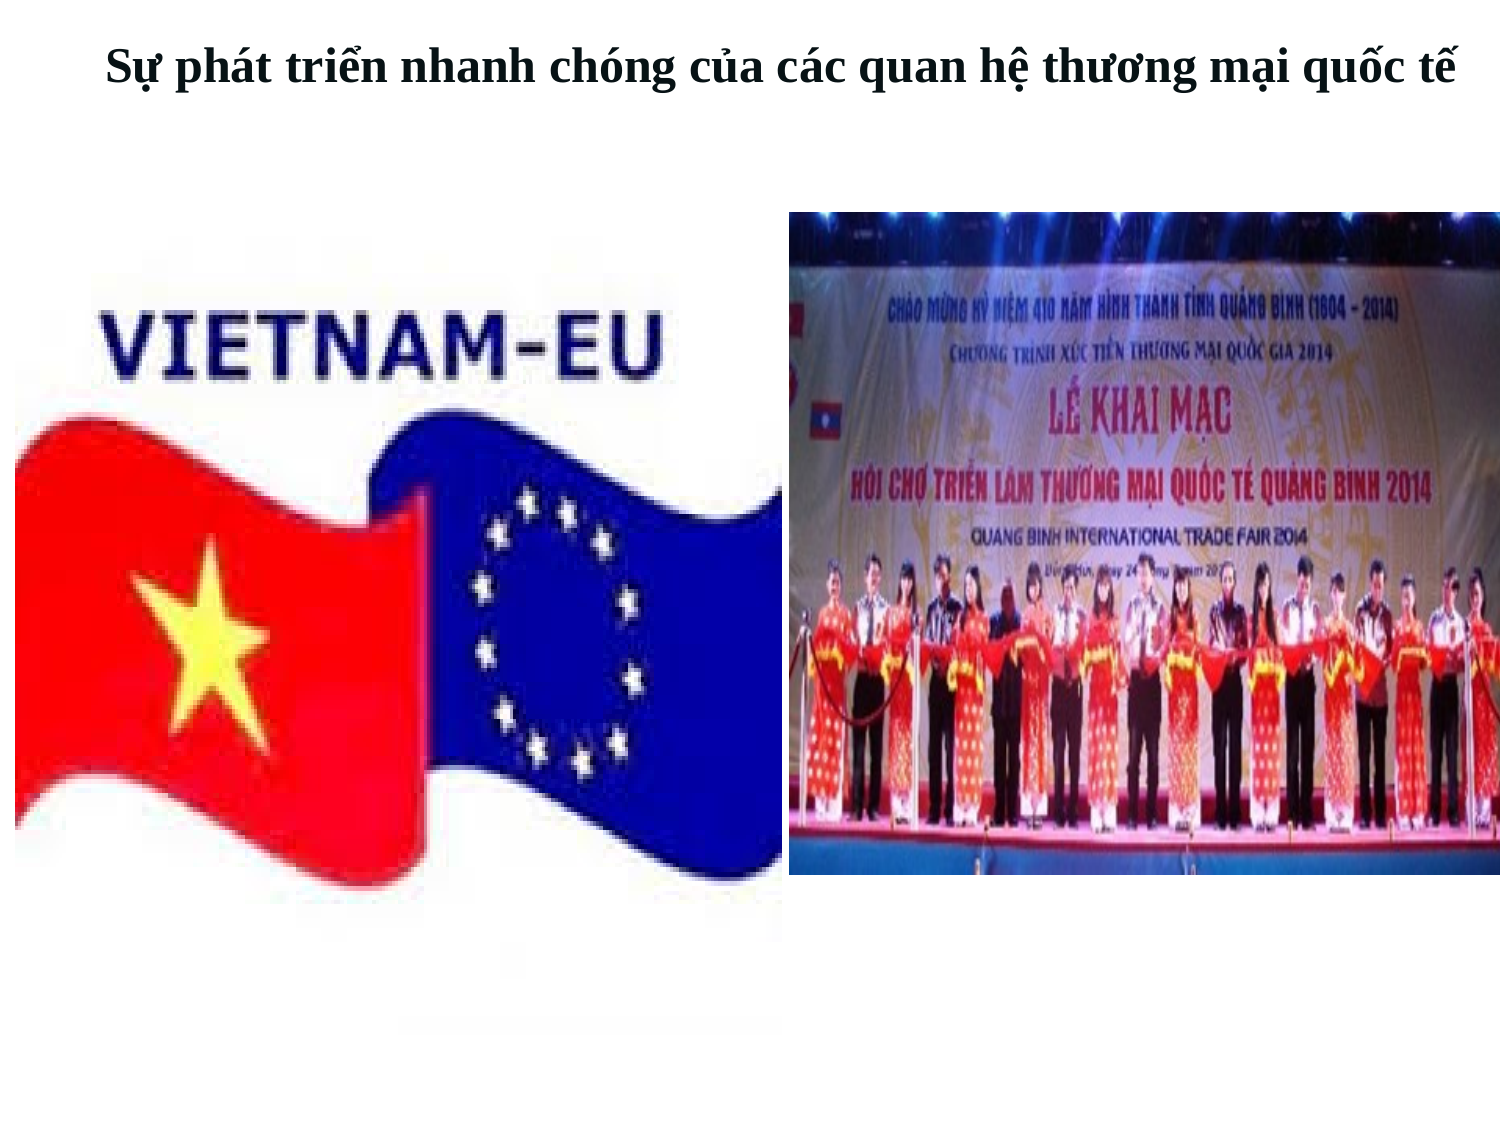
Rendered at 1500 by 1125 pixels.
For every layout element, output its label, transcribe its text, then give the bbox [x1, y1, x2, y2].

picture [15, 199, 782, 1035]
text_box Sự phát triển nhanh chóng của các quan hệ thương mại quốc tế [62, 24, 1500, 100]
picture [789, 212, 1500, 876]
